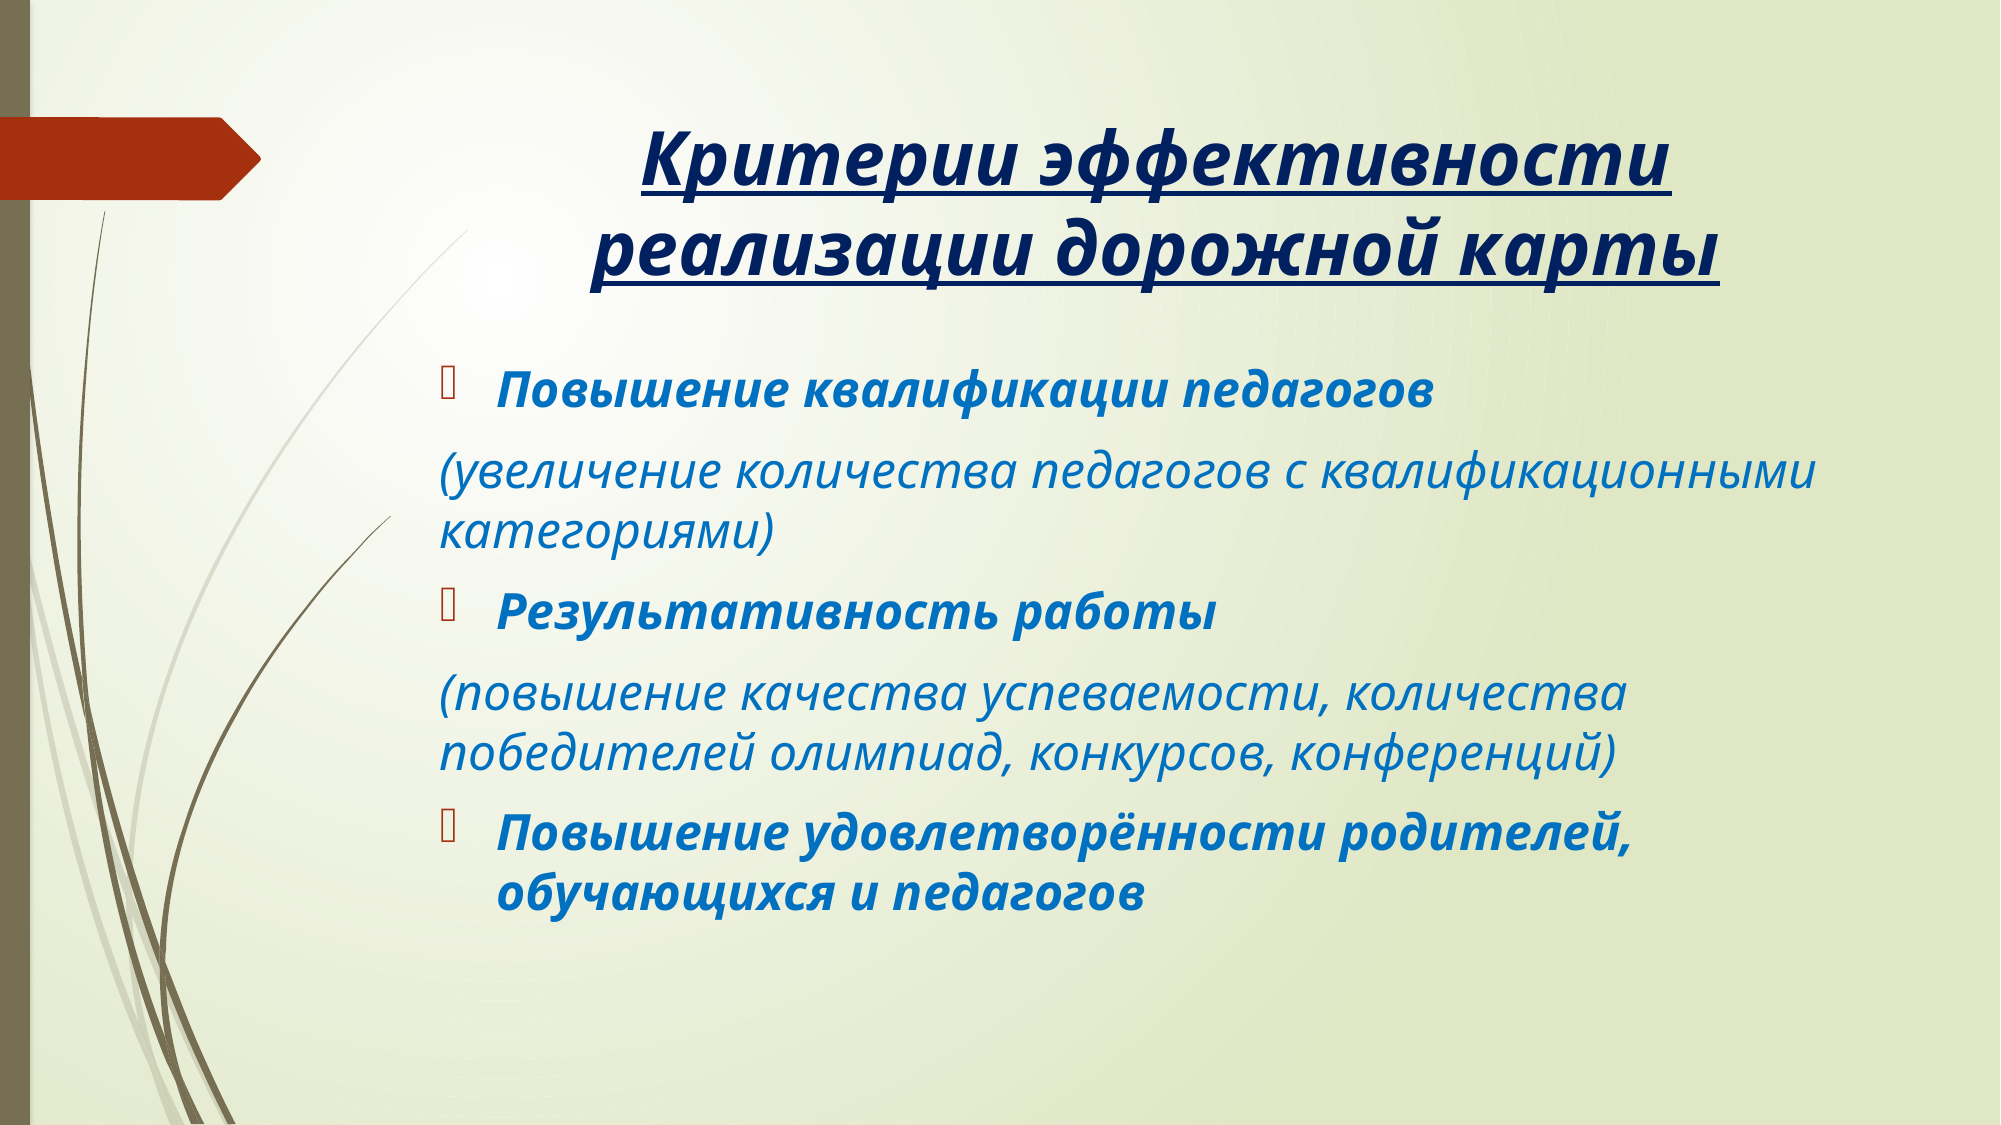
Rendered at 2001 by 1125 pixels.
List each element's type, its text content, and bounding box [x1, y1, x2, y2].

list Повышение квалификации педагогов (увеличение количества педагогов с квалификационными категориями) Результативность работы (повышение качества успеваемости, количества победителей олимпиад, конкурсов, конференций) Повышение удовлетворённости родителей, обучающихся и педагогов [424, 350, 1888, 970]
title Критерии эффективности реализации дорожной карты [425, 102, 1888, 313]
